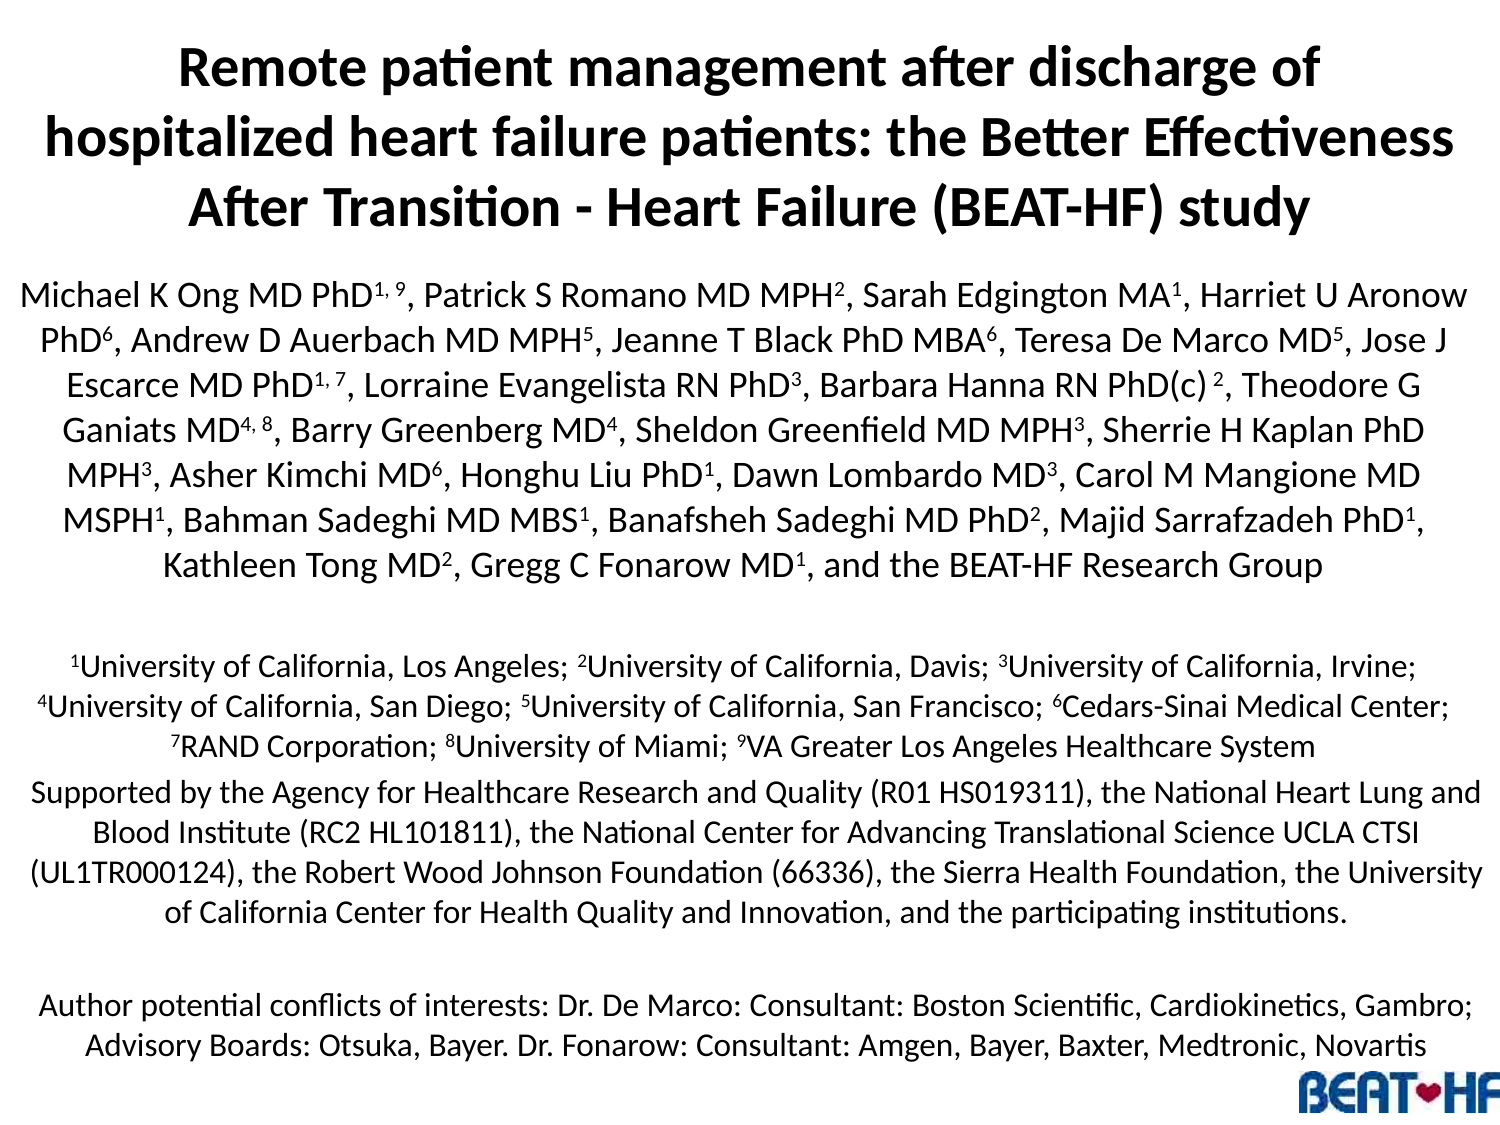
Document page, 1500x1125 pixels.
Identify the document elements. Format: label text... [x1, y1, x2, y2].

subtitle Michael K Ong MD PhD1, 9, Patrick S Romano MD MPH2, Sarah Edgington MA1, Harriet U Aronow PhD6, Andrew D Auerbach MD MPH5, Jeanne T Black PhD MBA6, Teresa De Marco MD5, Jose J Escarce MD PhD1, 7, Lorraine Evangelista RN PhD3, Barbara Hanna RN PhD(c) 2, Theodore G Ganiats MD4, 8, Barry Greenberg MD4, Sheldon Greenfield MD MPH3, Sherrie H Kaplan PhD MPH3, Asher Kimchi MD6, Honghu Liu PhD1, Dawn Lombardo MD3, Carol M Mangione MD MSPH1, Bahman Sadeghi MD MBS1, Banafsheh Sadeghi MD PhD2, Majid Sarrafzadeh PhD1, Kathleen Tong MD2, Gregg C Fonarow MD1, and the BEAT-HF Research Group 1University of California, Los Angeles; 2University of California, Davis; 3University of California, Irvine; 4University of California, San Diego; 5University of California, San Francisco; 6Cedars-Sinai Medical Center; 7RAND Corporation; 8University of Miami; 9VA Greater Los Angeles Healthcare System [0, 262, 1488, 550]
title Remote patient management after discharge of hospitalized heart failure patients: the Better Effectiveness After Transition - Heart Failure (BEAT-HF) study [24, 12, 1475, 254]
text_box Supported by the Agency for Healthcare Research and Quality (R01 HS019311), the National Heart Lung and Blood Institute (RC2 HL101811), the National Center for Advancing Translational Science UCLA CTSI (UL1TR000124), the Robert Wood Johnson Foundation (66336), the Sierra Health Foundation, the University of California Center for Health Quality and Innovation, and the participating institutions. Author potential conflicts of interests: Dr. De Marco: Consultant: Boston Scientific, Cardiokinetics, Gambro; Advisory Boards: Otsuka, Bayer. Dr. Fonarow: Consultant: Amgen, Bayer, Baxter, Medtronic, Novartis [13, 762, 1500, 1050]
picture [1299, 1071, 1500, 1113]
